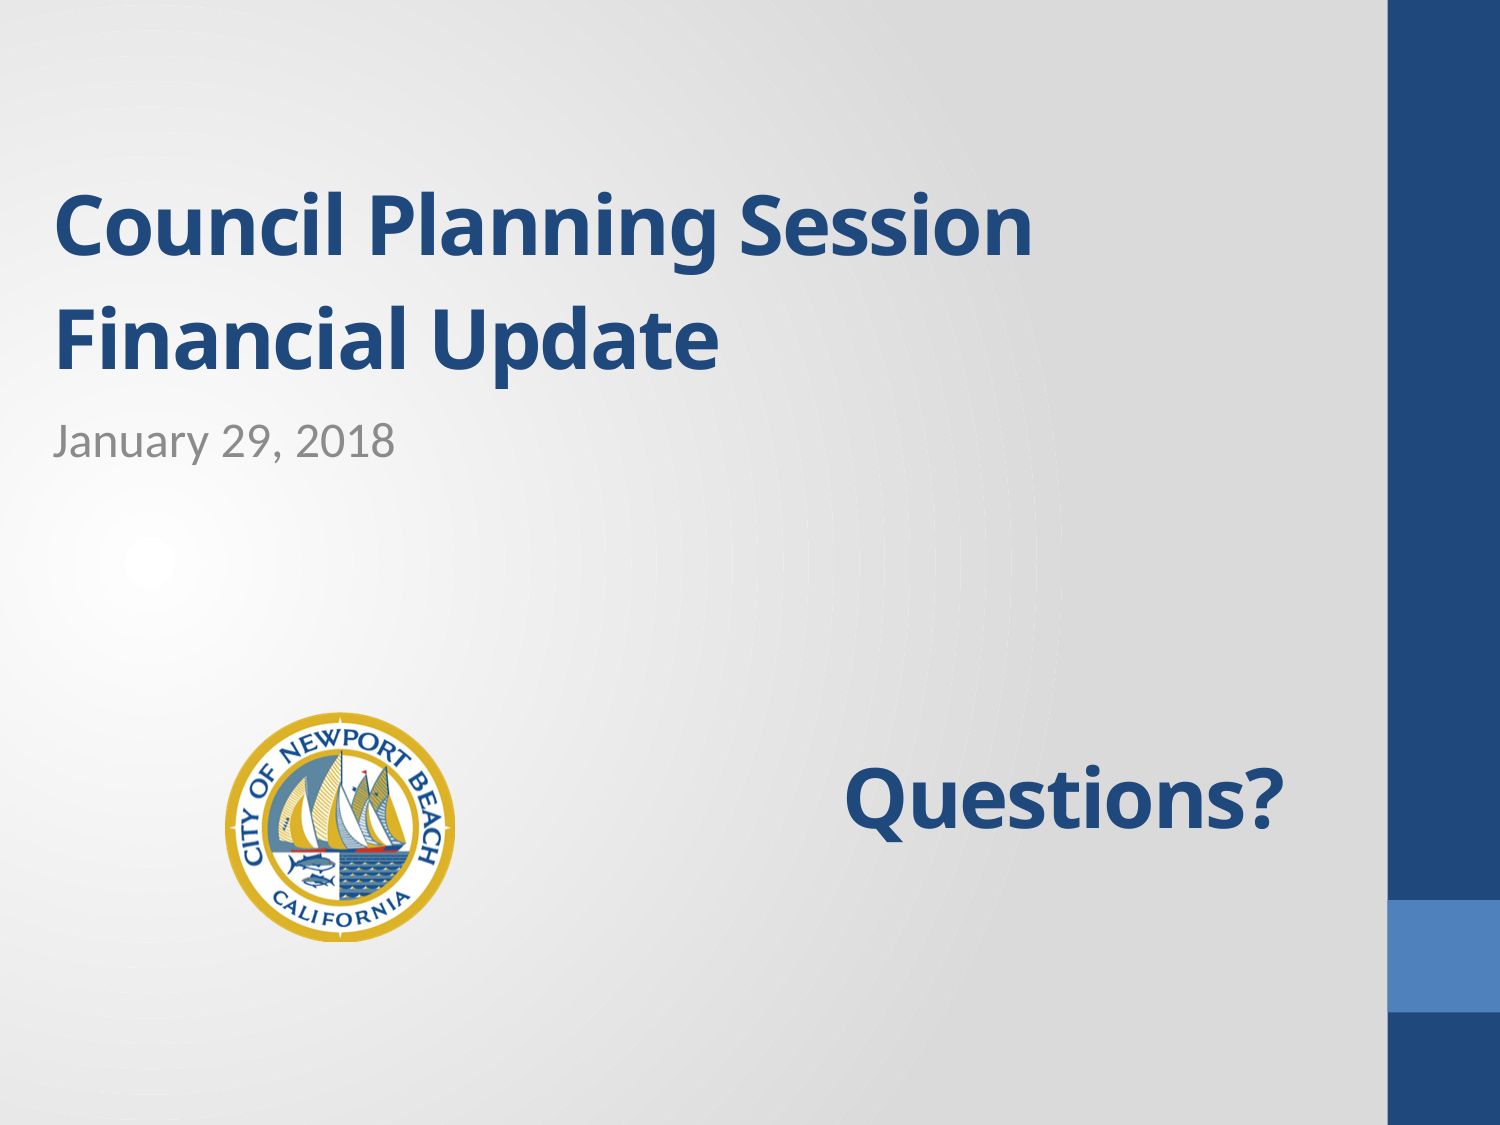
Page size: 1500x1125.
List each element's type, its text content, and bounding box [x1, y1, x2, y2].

picture [224, 711, 456, 942]
subtitle January 29, 2018 [37, 399, 532, 475]
title Council Planning Session Financial Update [37, 137, 1413, 488]
text_box Questions? [624, 737, 1300, 853]
